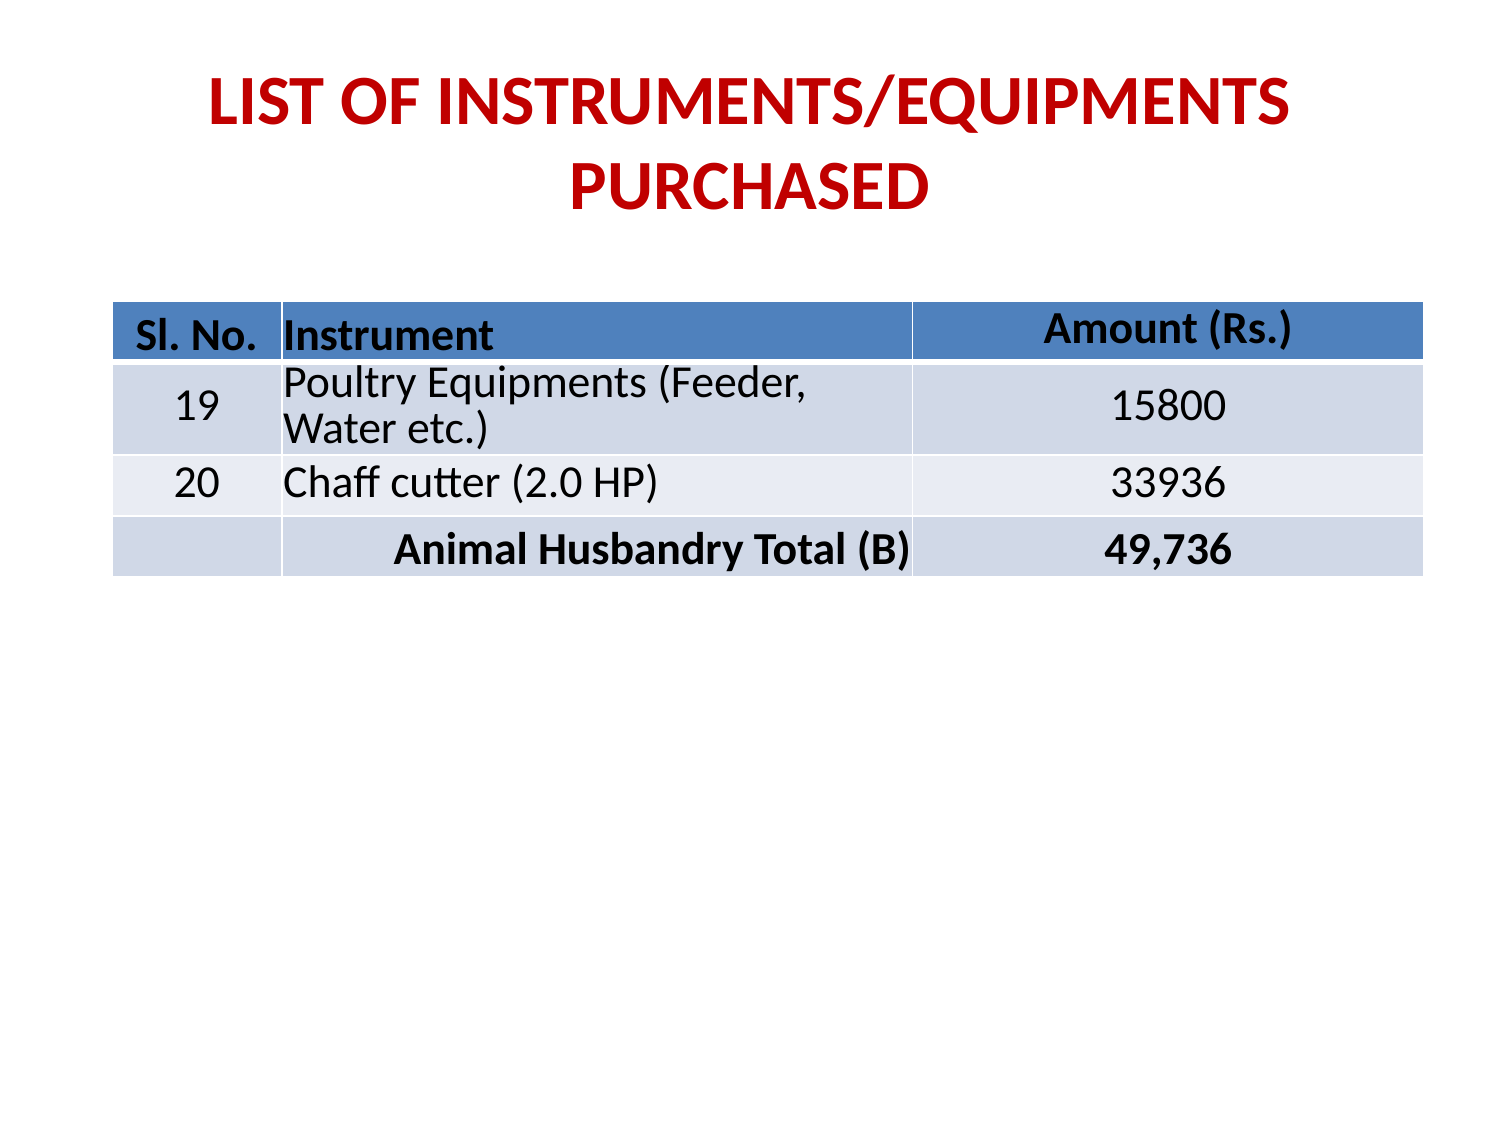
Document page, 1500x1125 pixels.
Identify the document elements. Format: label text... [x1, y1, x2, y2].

table_cell 19 [113, 365, 281, 454]
table_cell 20 [113, 456, 281, 515]
table_cell 49,736 [913, 517, 1423, 576]
table_header Instrument [283, 302, 912, 359]
table_cell 33936 [913, 456, 1423, 515]
title LIST OF INSTRUMENTS/EQUIPMENTS PURCHASED [75, 45, 1425, 233]
table_header Sl. No. [113, 302, 281, 359]
table_cell 15800 [913, 365, 1423, 454]
table_cell Poultry Equipments (Feeder, Water etc.) [283, 365, 912, 454]
table_header Amount (Rs.) [913, 302, 1423, 359]
table_cell [113, 517, 281, 576]
table_cell Animal Husbandry Total (B) [283, 517, 912, 576]
table_cell Chaff cutter (2.0 HP) [283, 456, 912, 515]
